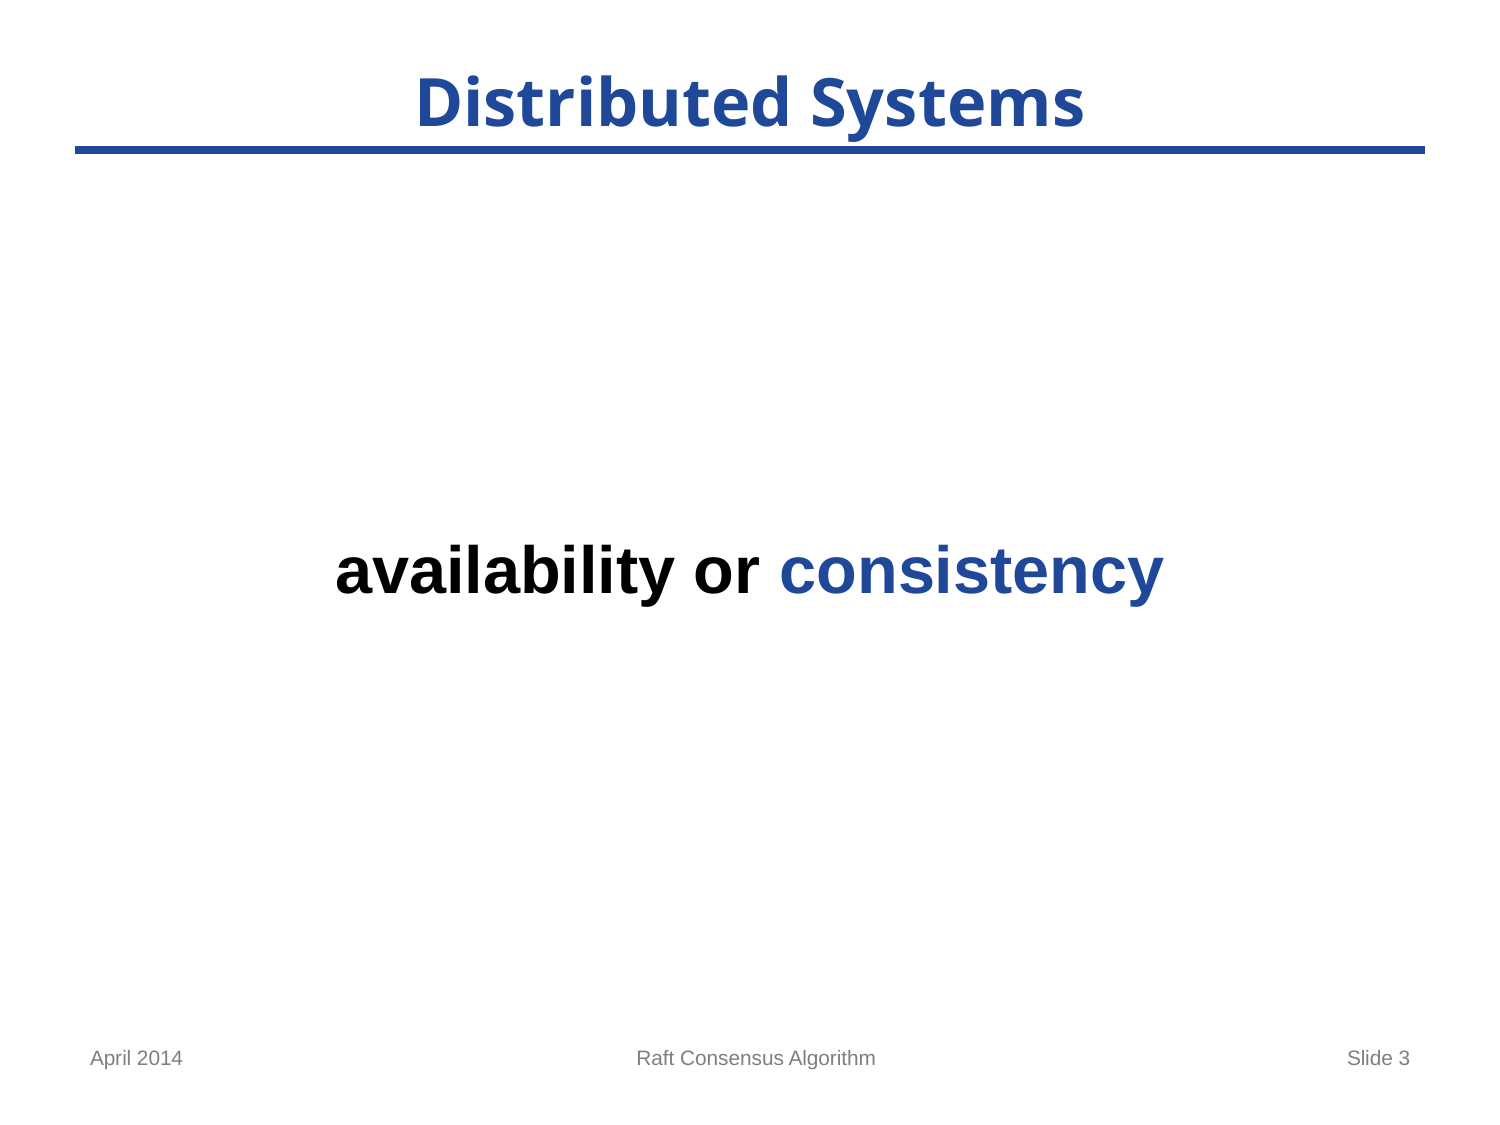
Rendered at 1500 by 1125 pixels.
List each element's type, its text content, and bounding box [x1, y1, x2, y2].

footer Raft Consensus Algorithm [474, 1037, 1038, 1103]
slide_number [75, 1037, 425, 1103]
text_box availability or consistency [320, 519, 1180, 615]
title Distributed Systems [75, 50, 1425, 150]
slide_number Slide 3 [1074, 1037, 1425, 1103]
